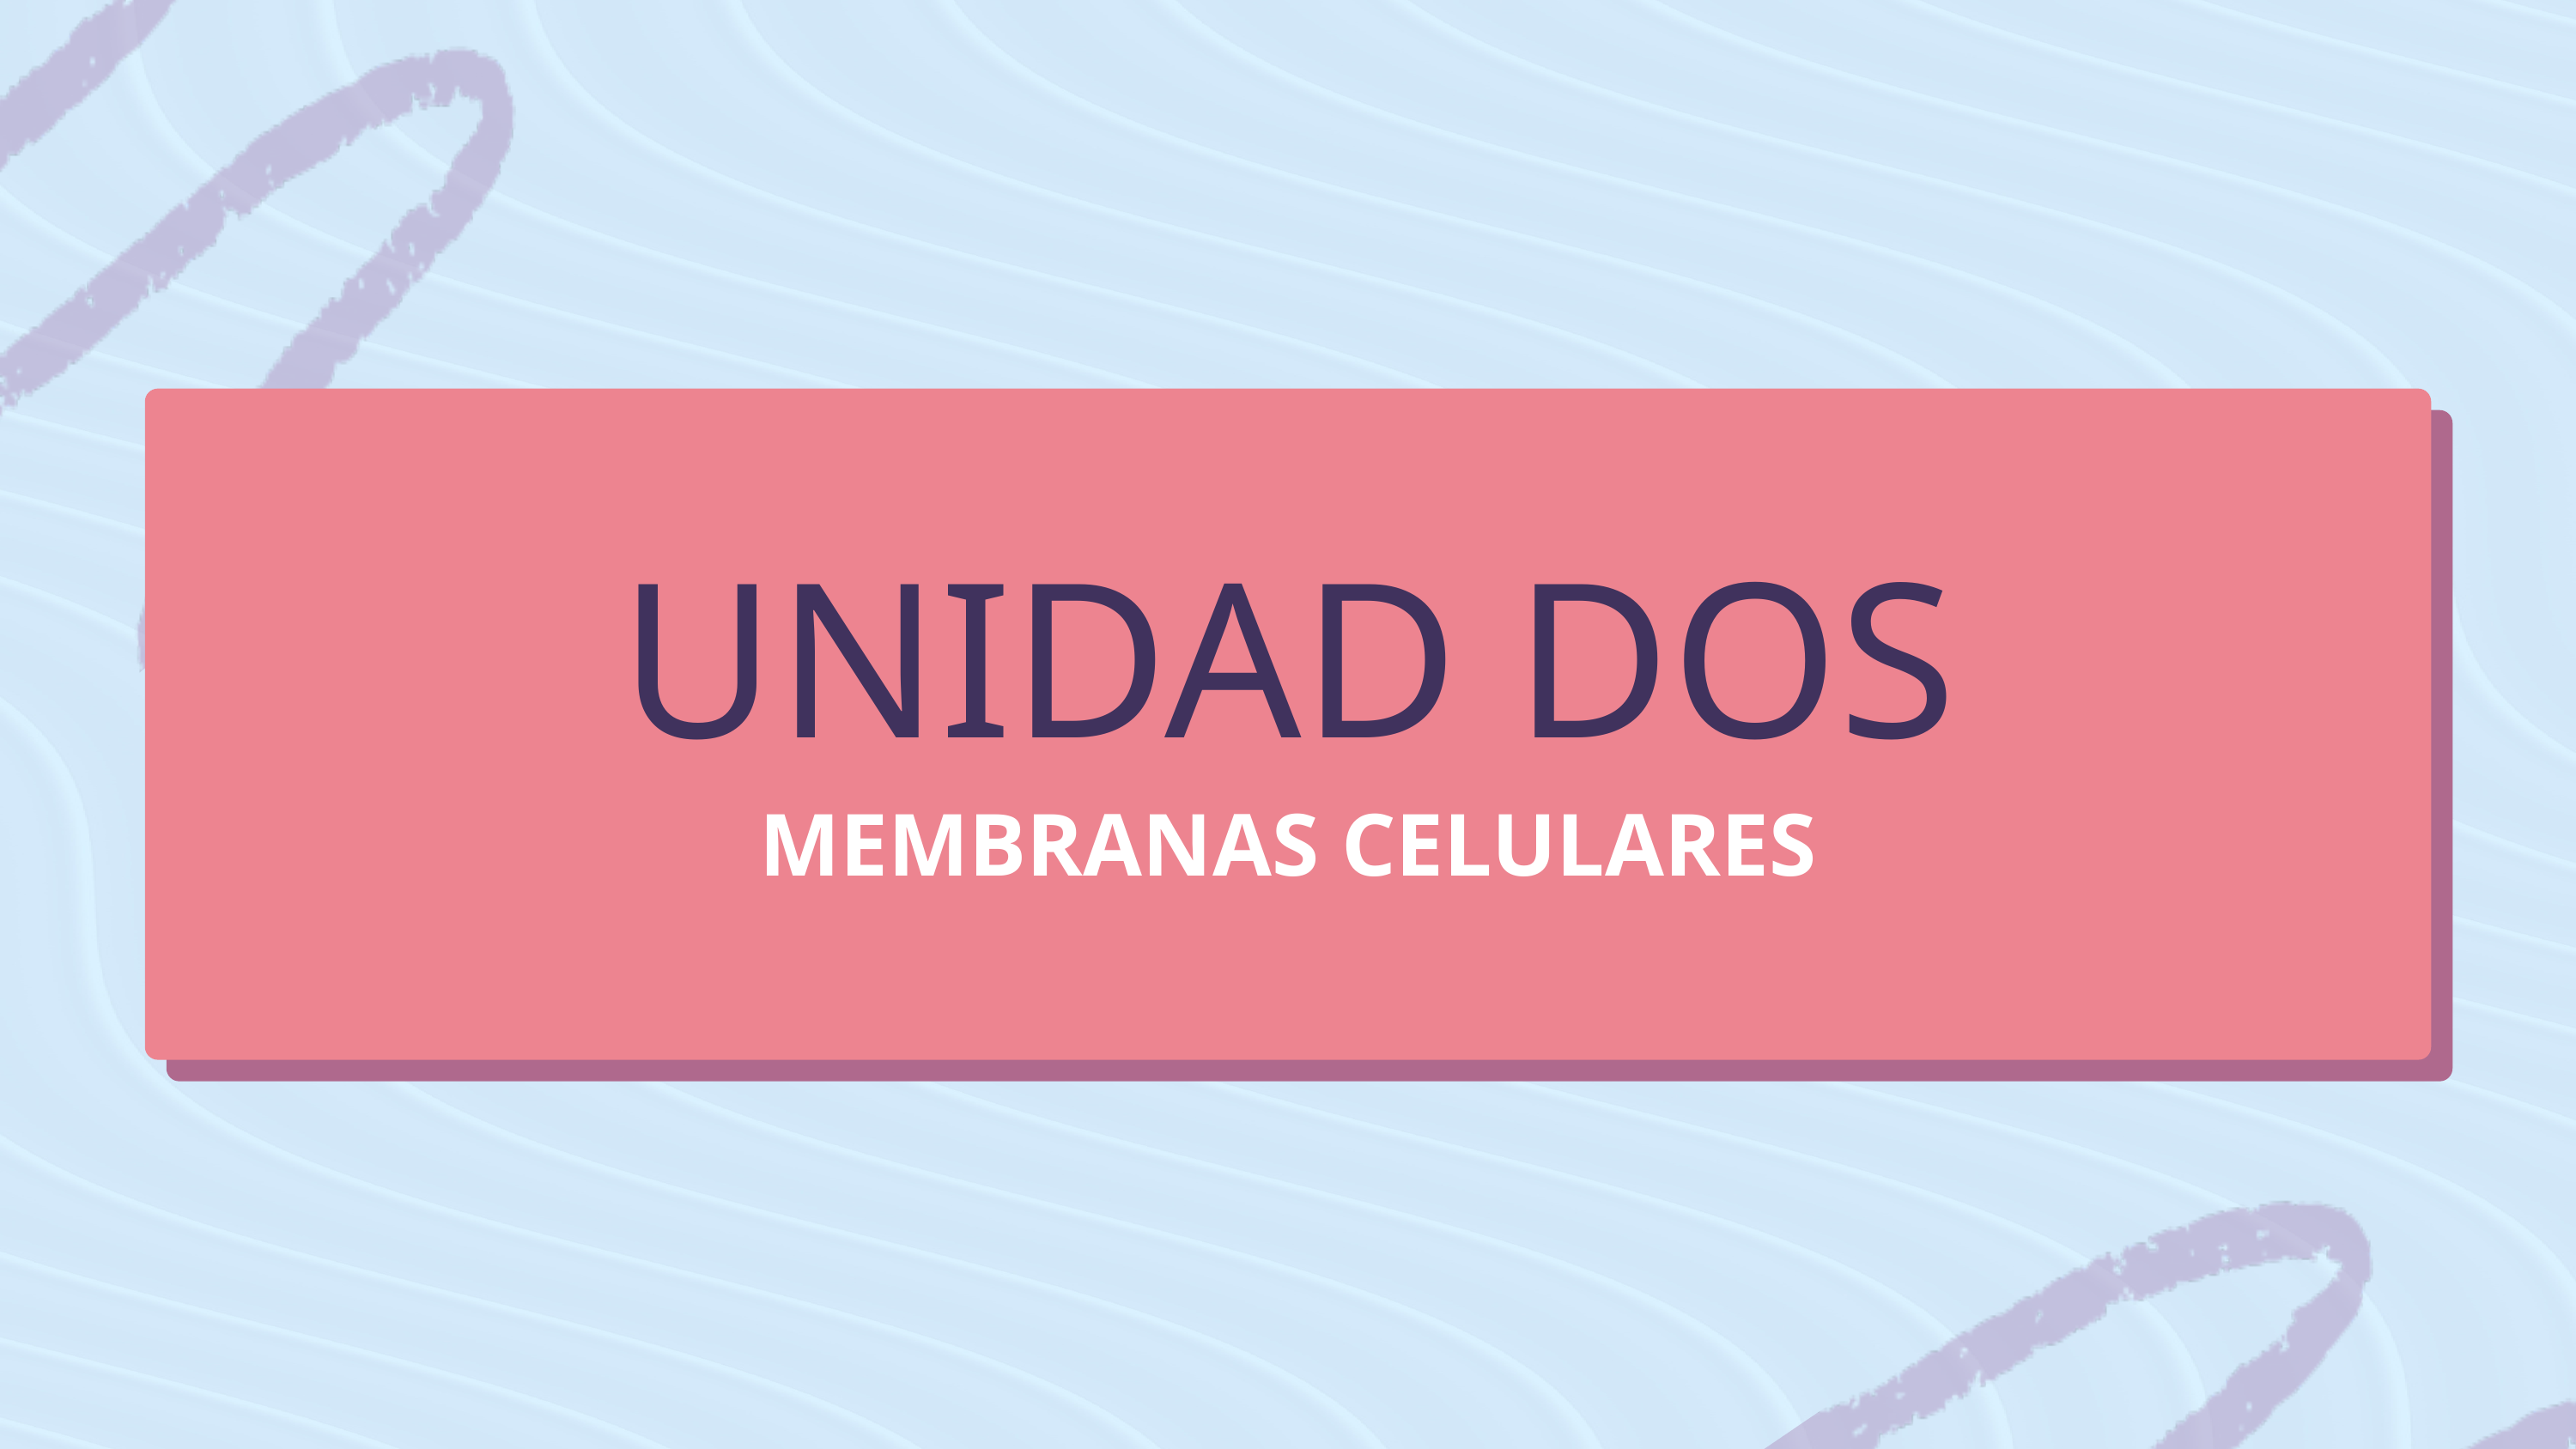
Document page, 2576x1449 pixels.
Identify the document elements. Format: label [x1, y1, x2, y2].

text_box [0, 675, 2289, 1449]
text_box [501, 0, 2576, 976]
text_box [1764, 904, 2576, 1449]
text_box [144, 388, 2432, 1060]
text_box [166, 409, 2453, 1082]
text_box [0, 0, 825, 743]
